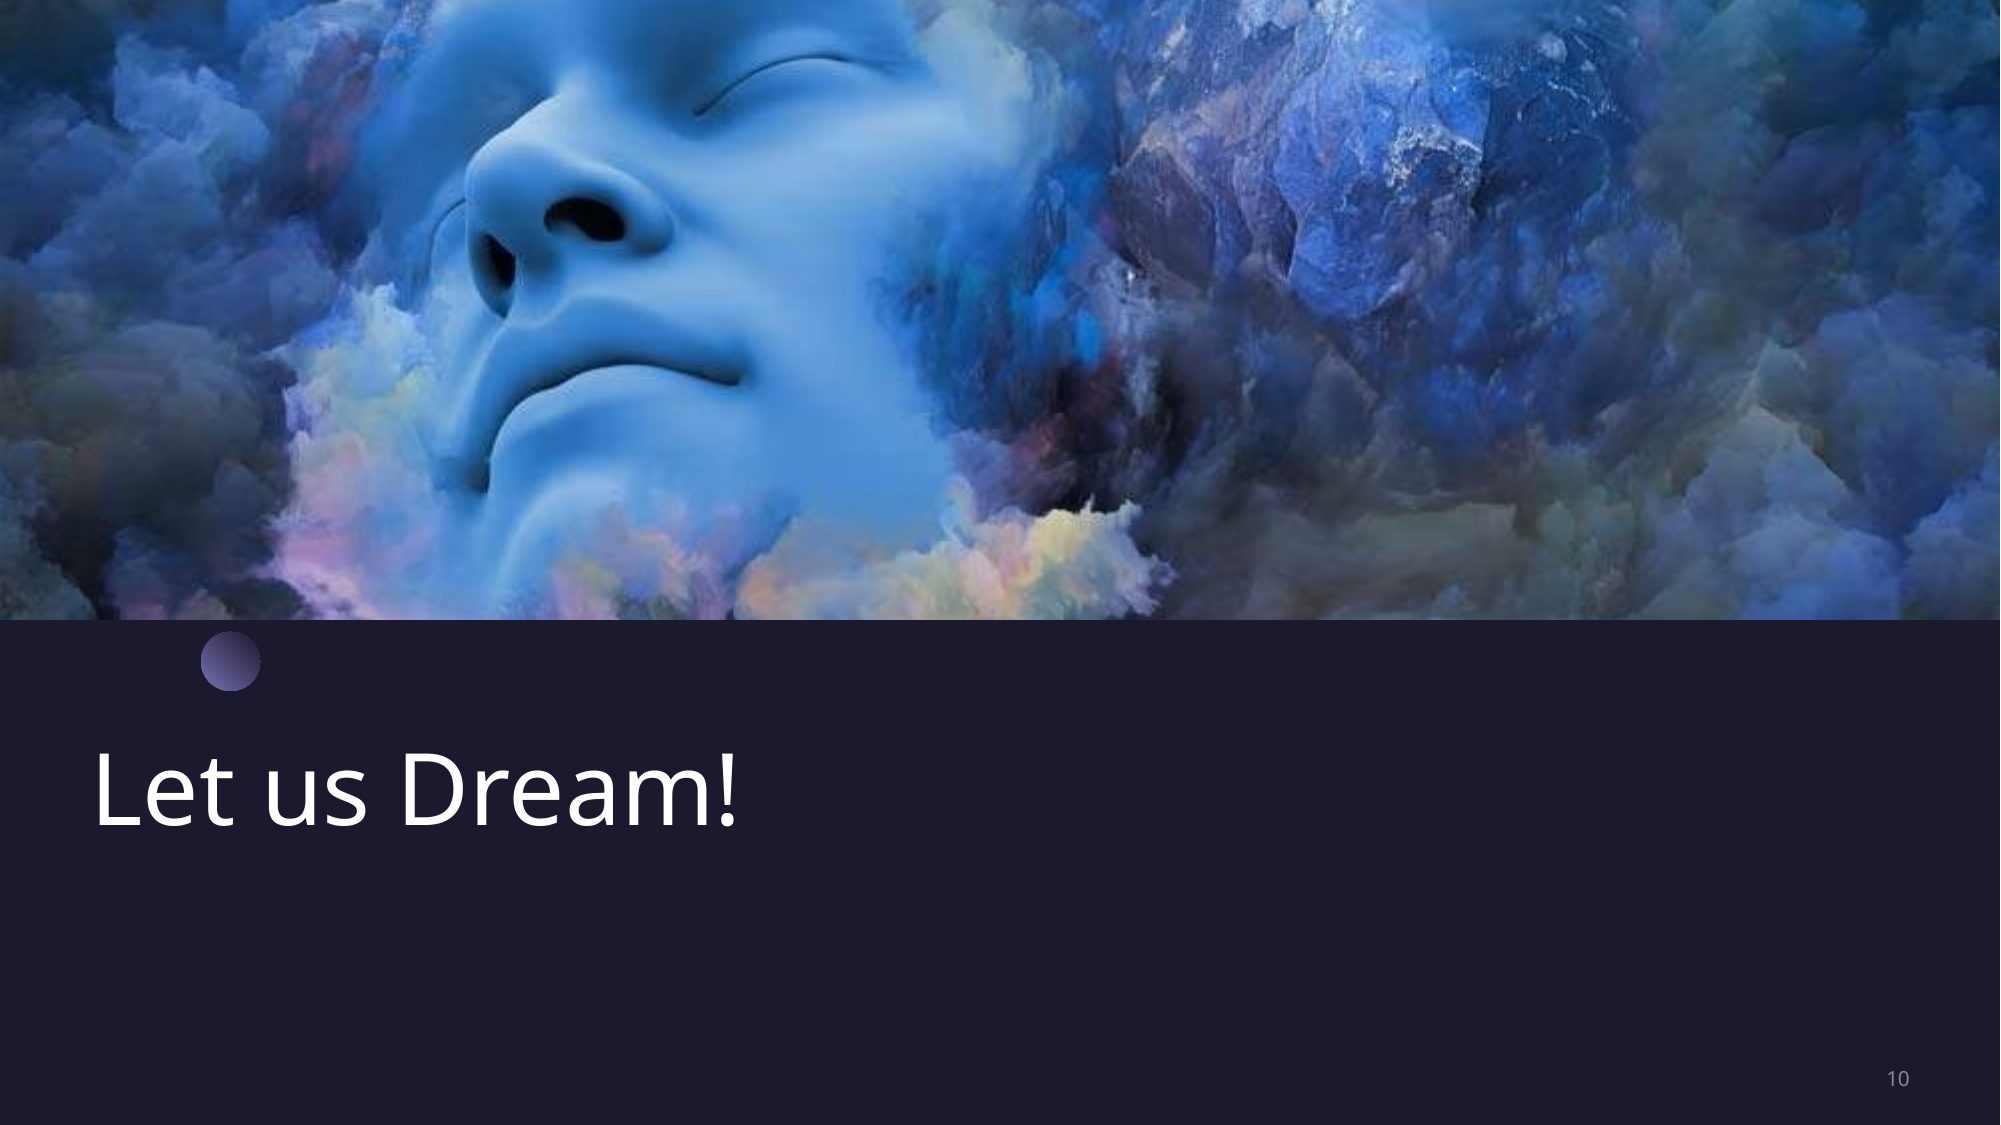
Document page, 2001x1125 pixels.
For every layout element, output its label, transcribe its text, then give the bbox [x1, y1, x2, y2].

picture [0, 0, 2000, 620]
slide_number 10 [1632, 1067, 1910, 1093]
title Let us Dream! [90, 739, 1077, 996]
